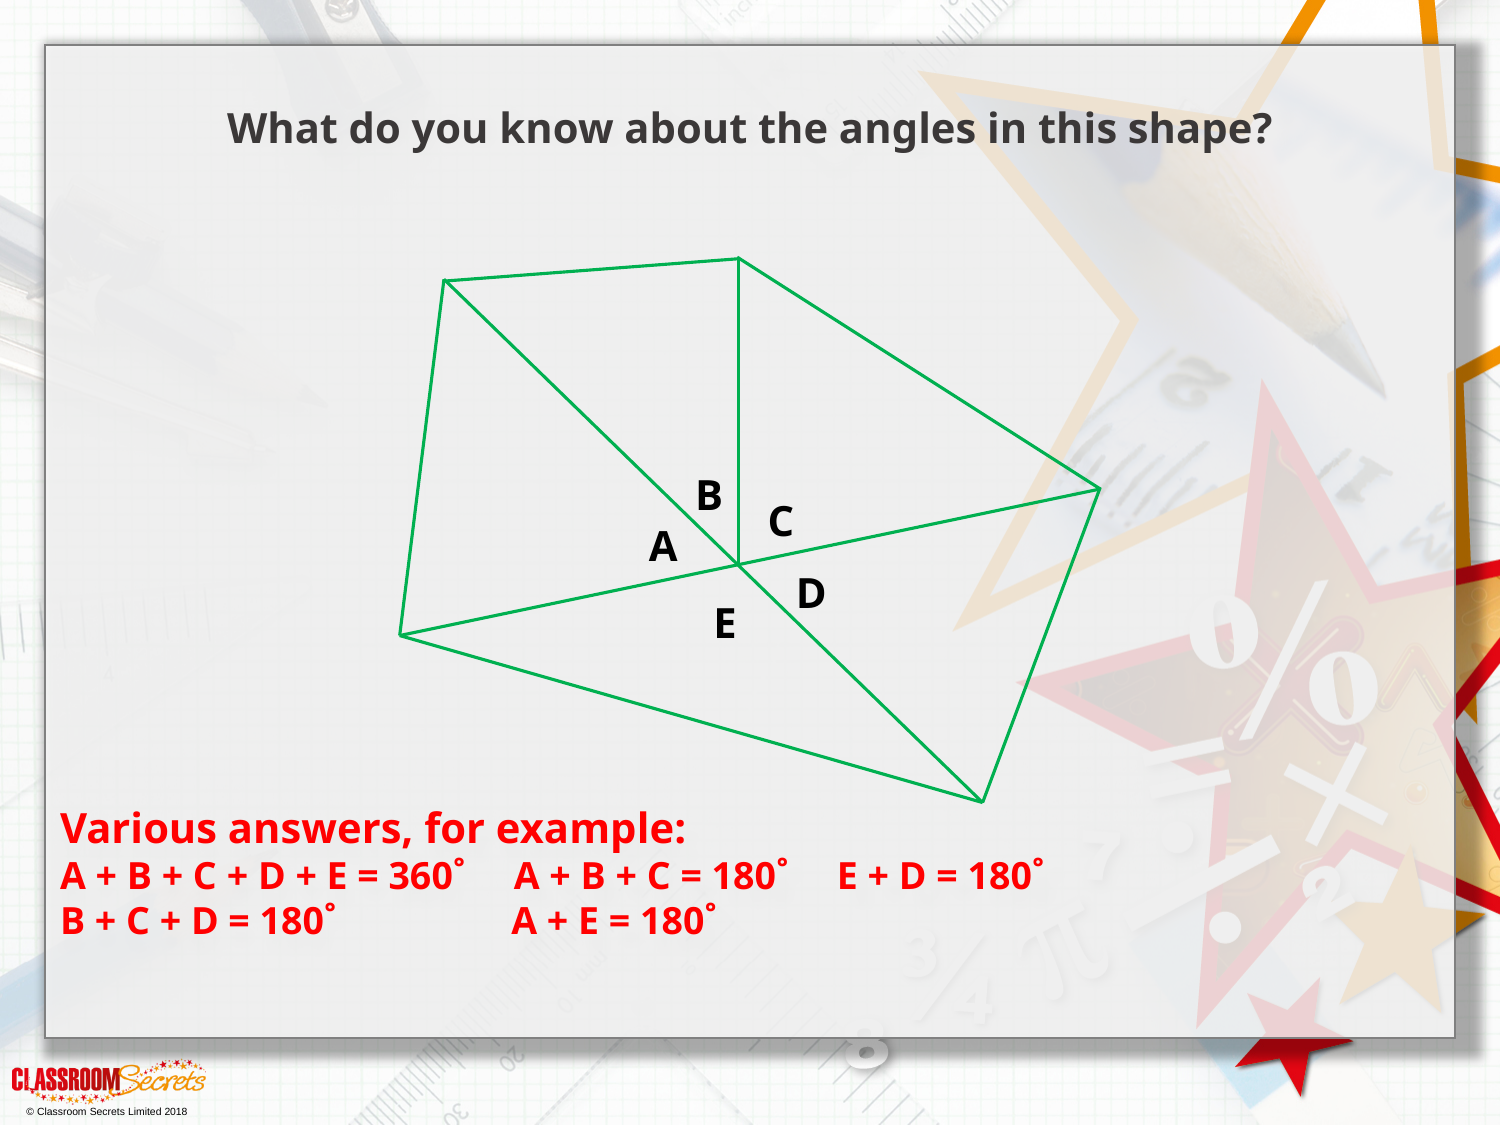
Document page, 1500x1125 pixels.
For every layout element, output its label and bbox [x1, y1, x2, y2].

text_box [399, 257, 1101, 803]
picture [0, 0, 1500, 1125]
text_box [11, 1058, 207, 1125]
